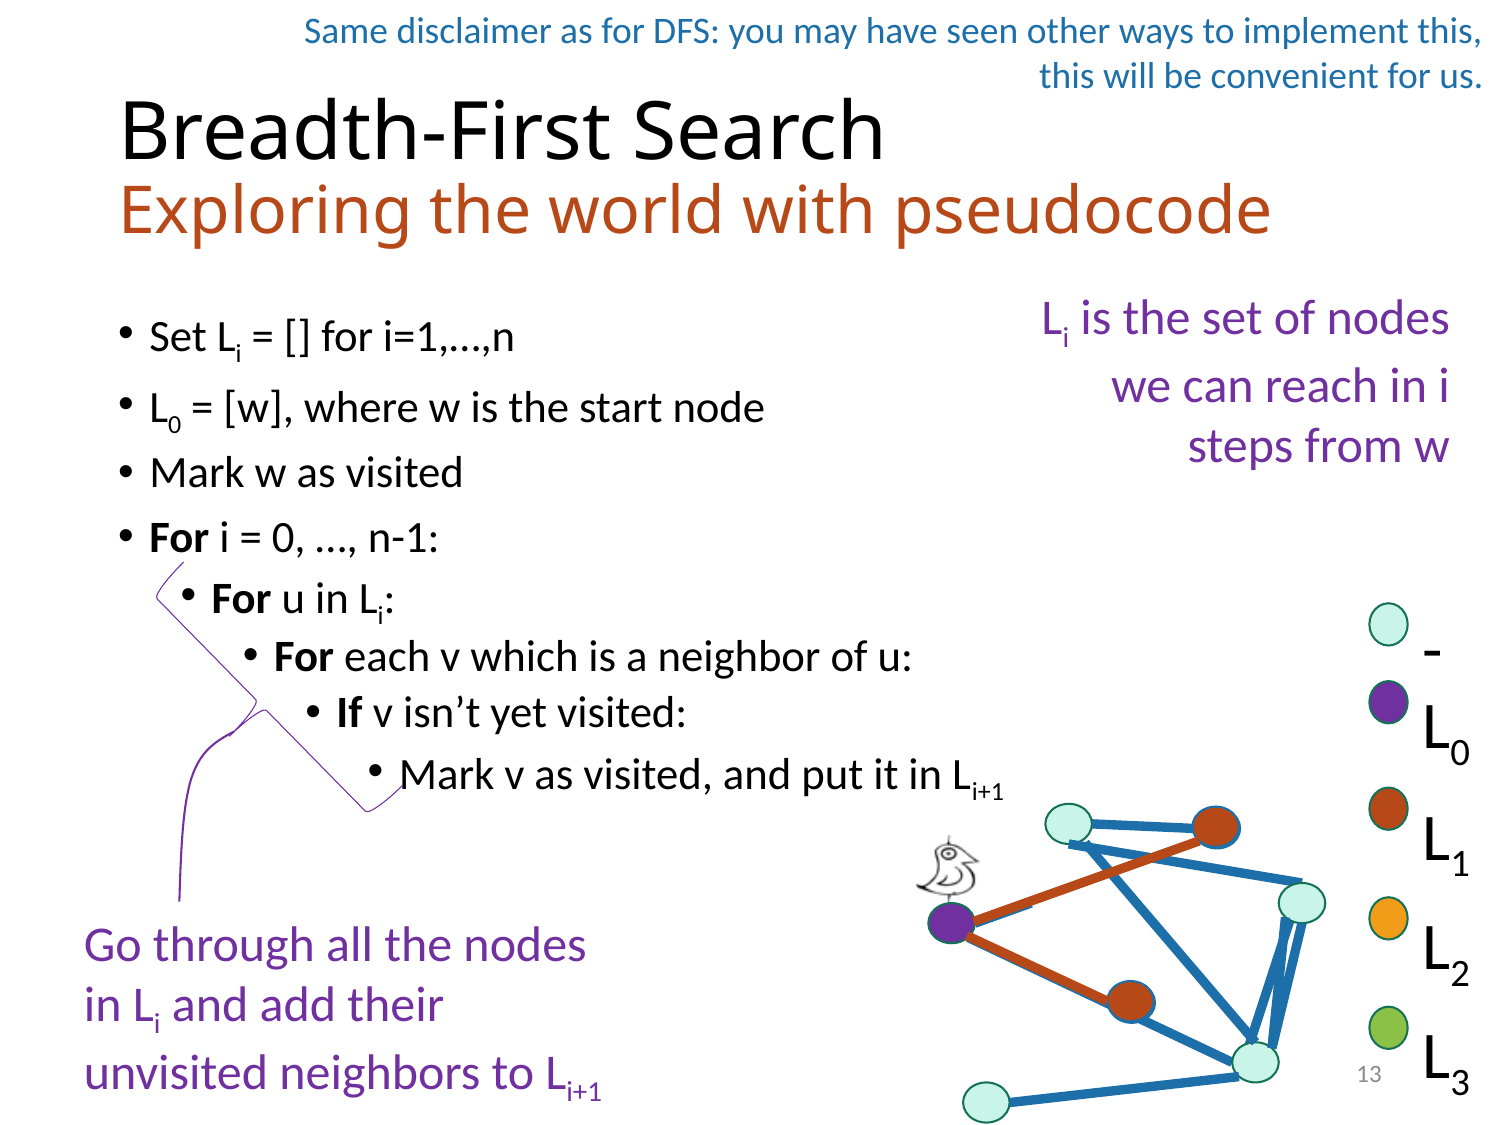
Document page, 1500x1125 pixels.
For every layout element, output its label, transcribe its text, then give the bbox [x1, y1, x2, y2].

text_box [156, 561, 404, 813]
slide_number 13 [1326, 1042, 1397, 1103]
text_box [1369, 598, 1500, 1101]
list Set Li = [] for i=1,…,n L0 = [w], where w is the start node Mark w as visited For i = 0, …, n-1: For u in Li: For each v which is a neighbor of u: If v isn’t yet visited: Mark v as visited, and put it in Li+1 [103, 299, 1397, 808]
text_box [916, 803, 1326, 1123]
text_box Same disclaimer as for DFS: you may have seen other ways to implement this, this will be convenient for us. [263, 0, 1499, 104]
text_box Go through all the nodes in Li and add their unvisited neighbors to Li+1 [69, 903, 645, 1115]
text_box [178, 730, 235, 902]
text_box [966, 806, 1239, 1022]
text_box Li is the set of nodes we can reach in i steps from w [1014, 277, 1465, 481]
title Breadth-First Search Exploring the world with pseudocode [103, 59, 1397, 278]
